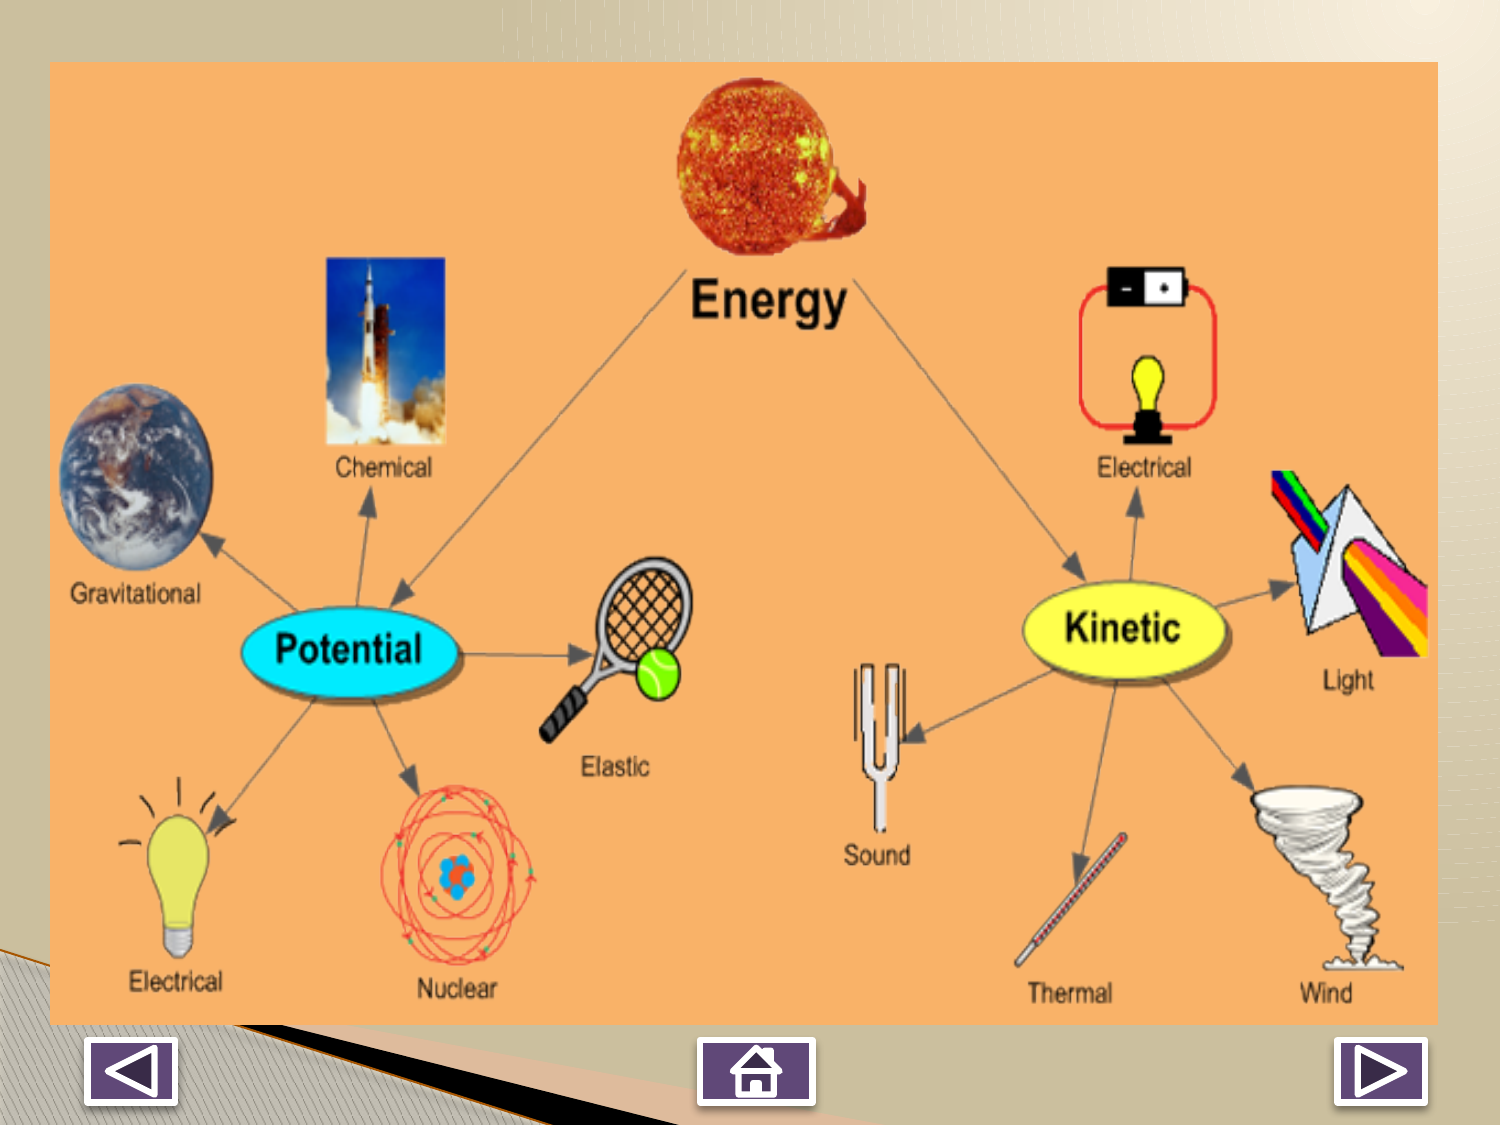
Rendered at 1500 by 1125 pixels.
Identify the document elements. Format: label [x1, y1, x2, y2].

text_box [84, 1037, 178, 1106]
text_box [1334, 1037, 1428, 1106]
picture [49, 62, 1438, 1026]
text_box [697, 1037, 816, 1106]
